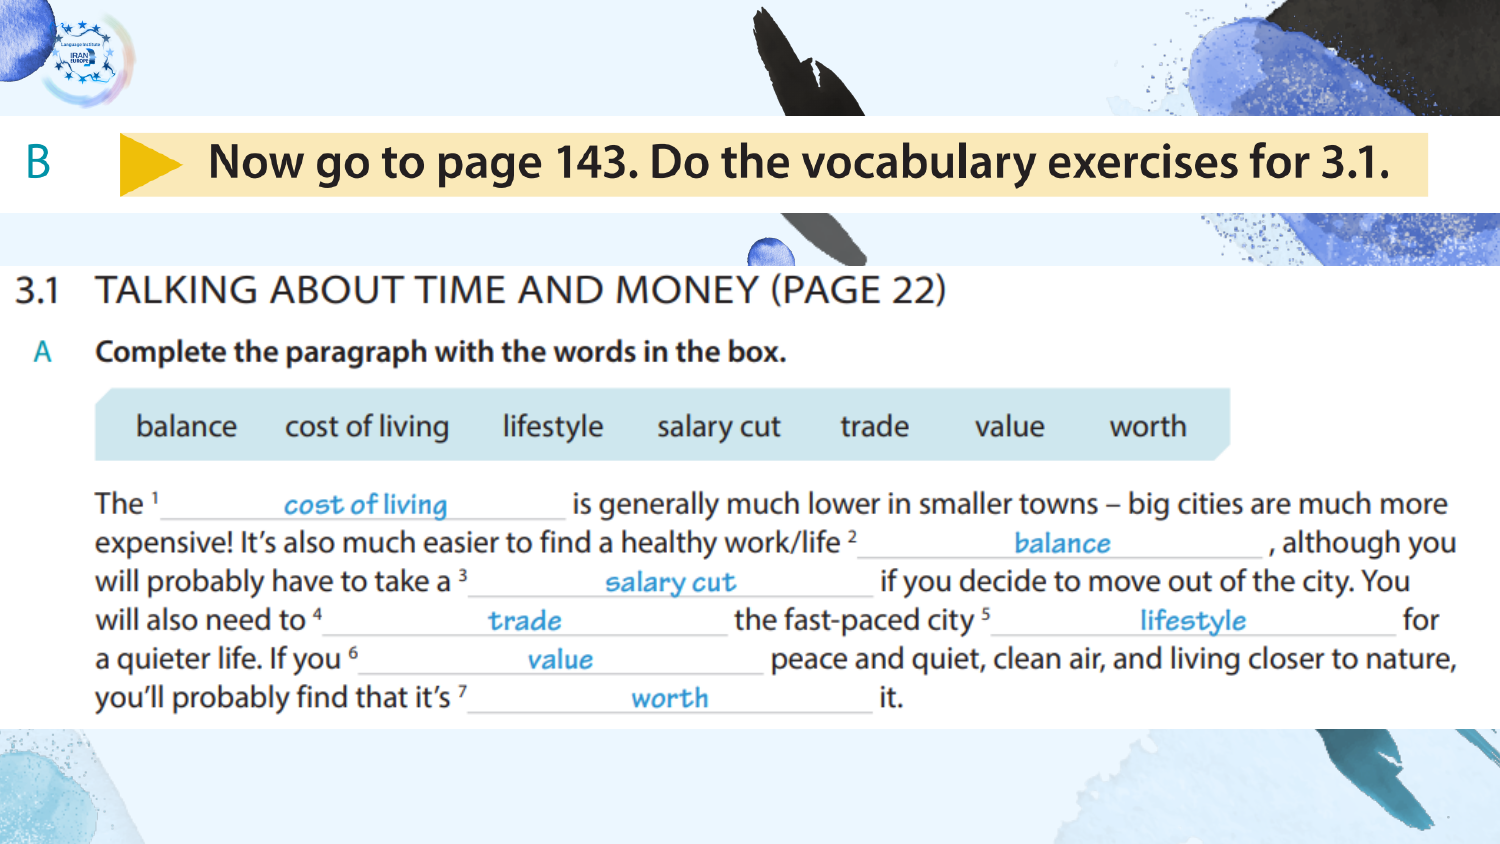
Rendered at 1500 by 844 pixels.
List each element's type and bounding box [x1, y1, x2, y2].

text_box [1235, 736, 1500, 844]
picture [0, 0, 140, 111]
text_box [682, 0, 957, 115]
text_box [682, 223, 957, 264]
picture [0, 0, 1500, 729]
